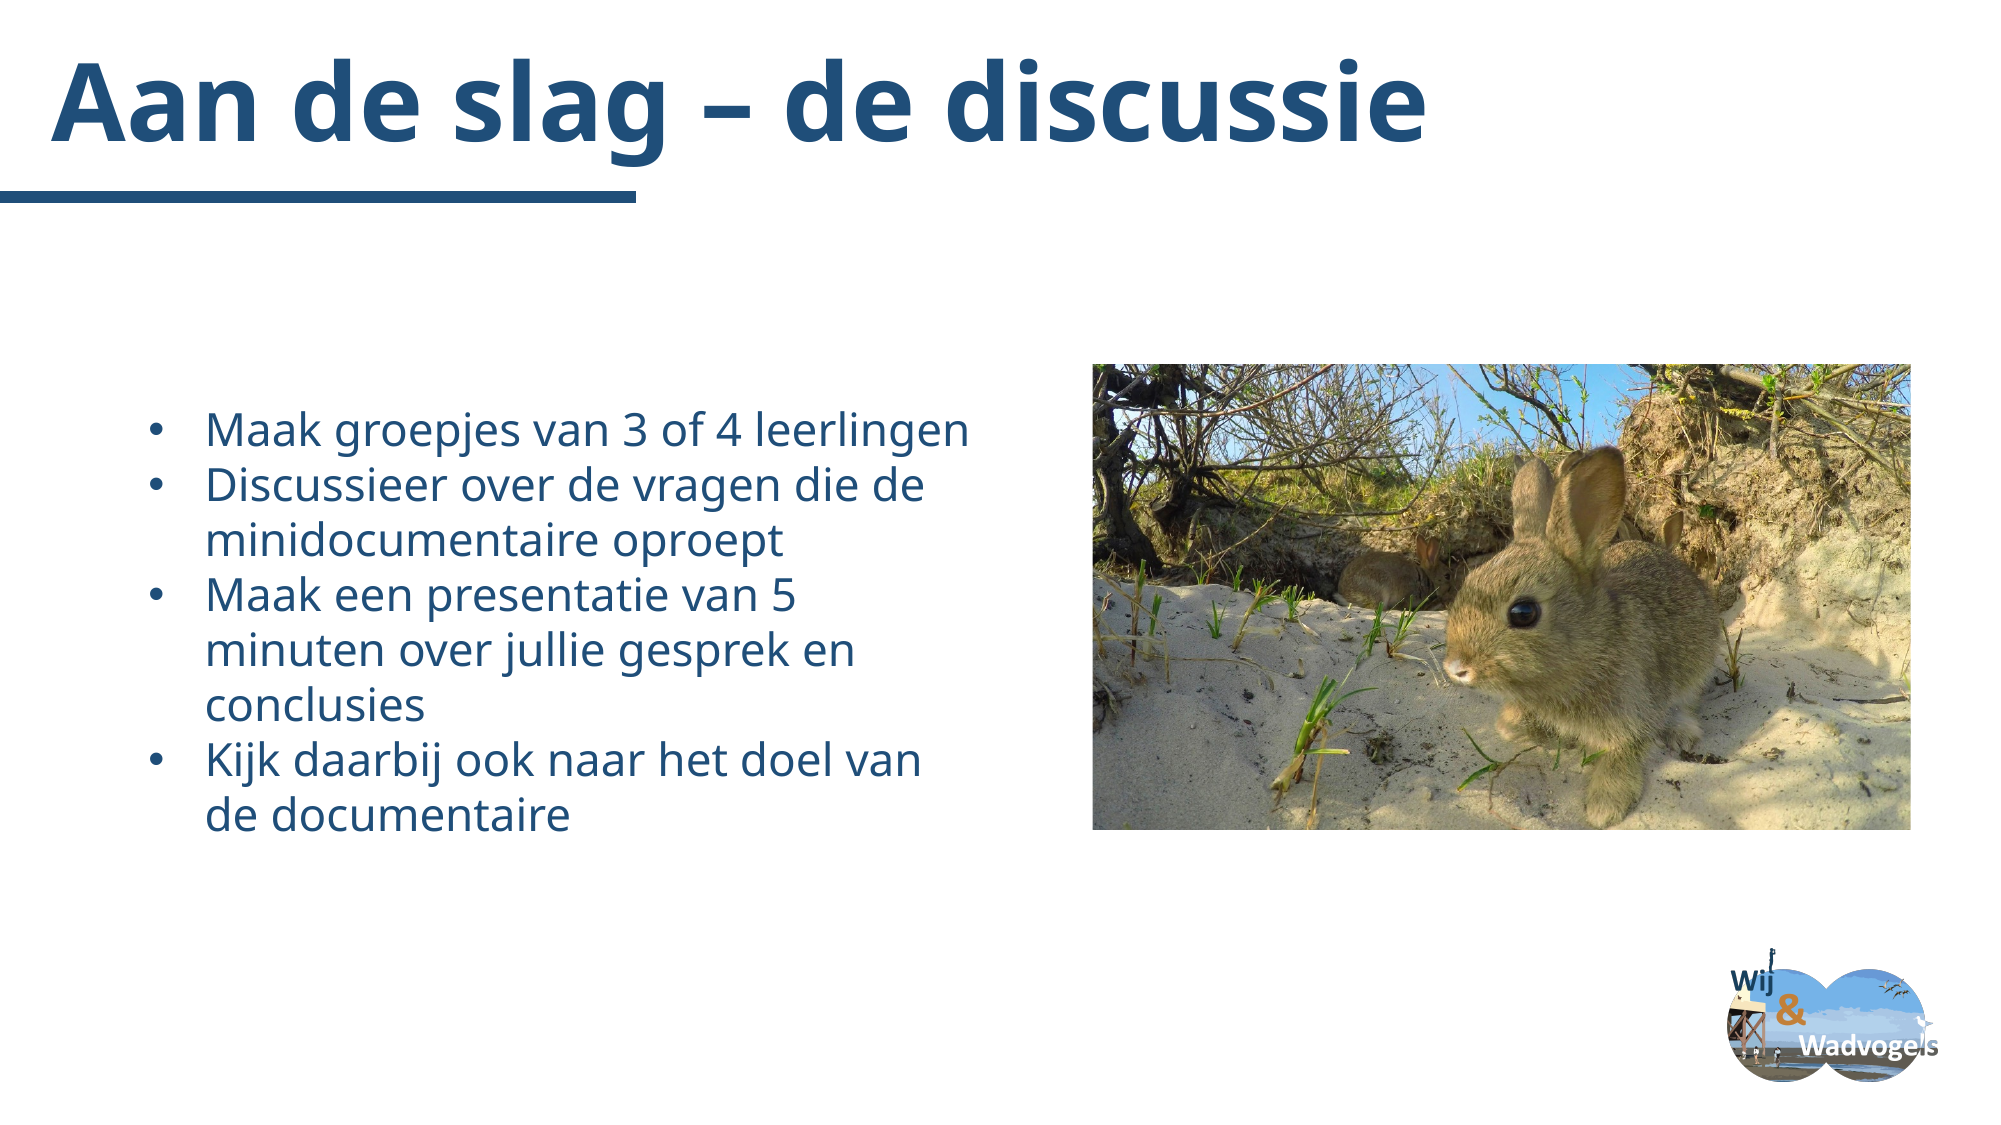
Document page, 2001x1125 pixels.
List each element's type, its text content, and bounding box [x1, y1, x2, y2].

picture [1092, 364, 1911, 830]
text_box Maak groepjes van 3 of 4 leerlingen Discussieer over de vragen die de minidocumentaire oproept Maak een presentatie van 5 minuten over jullie gesprek en conclusies Kijk daarbij ook naar het doel van de documentaire [133, 393, 1000, 849]
picture [1716, 948, 1938, 1082]
text_box Aan de slag – de discussie [36, 25, 1949, 170]
